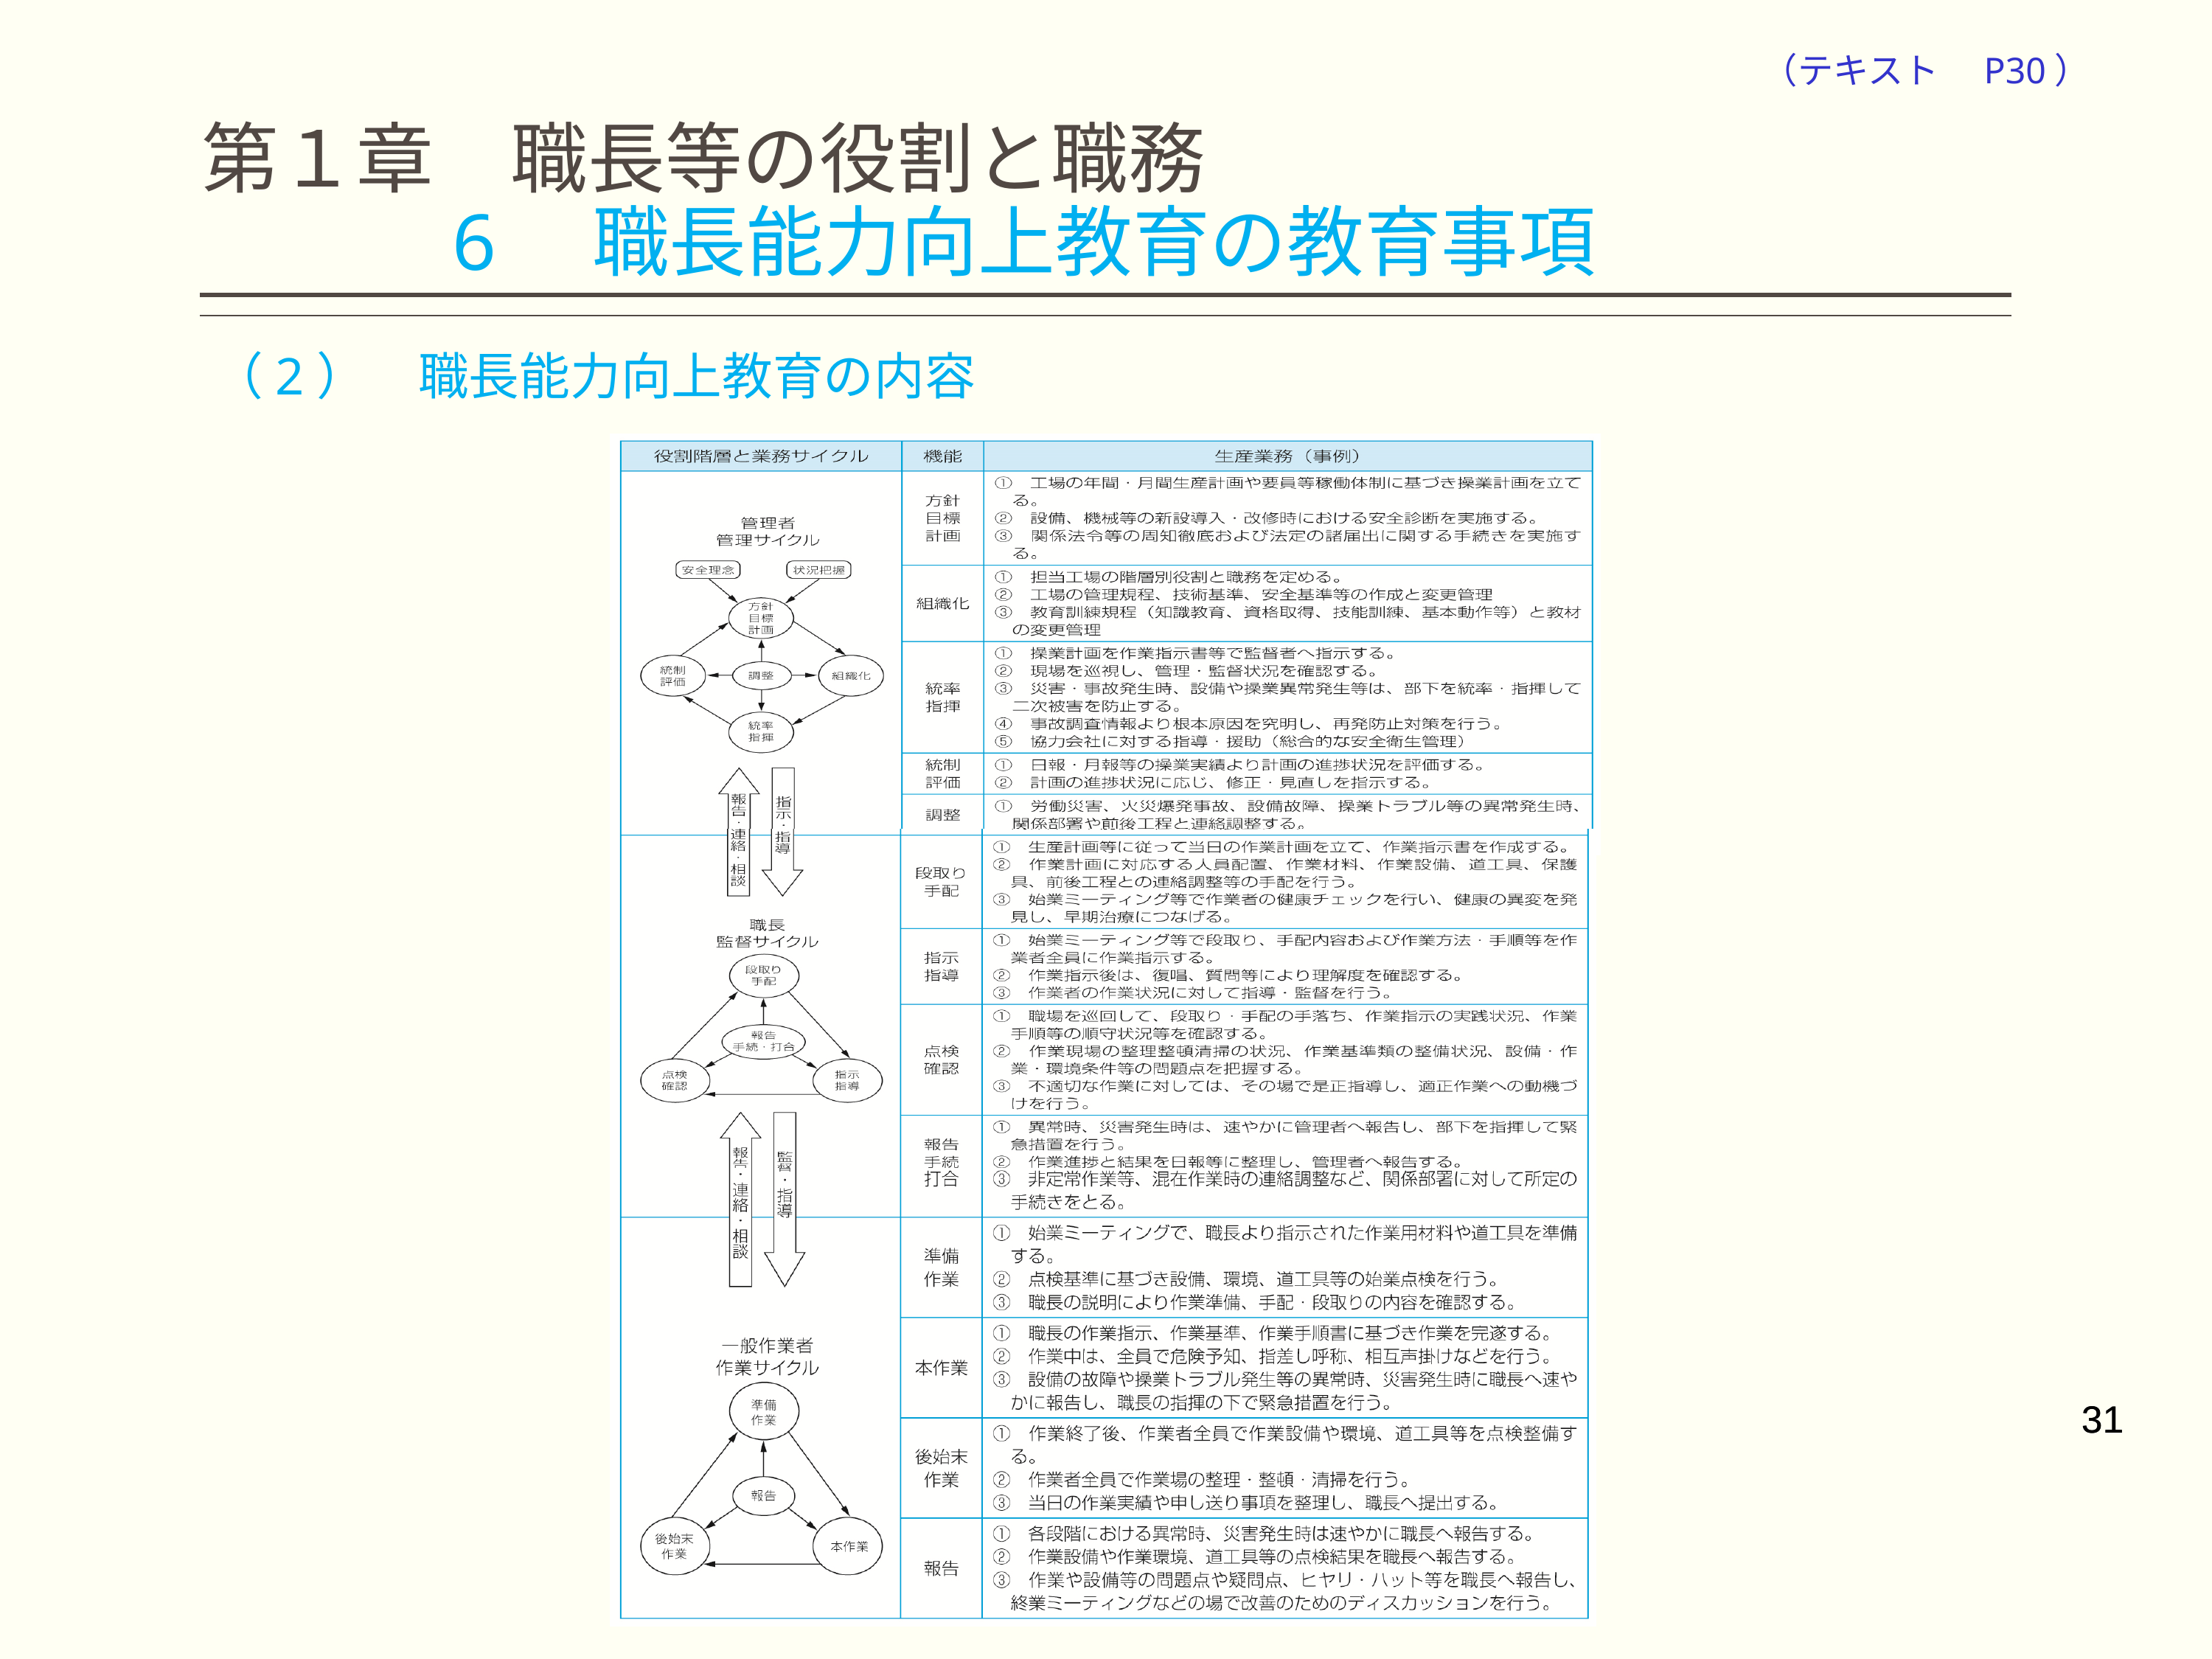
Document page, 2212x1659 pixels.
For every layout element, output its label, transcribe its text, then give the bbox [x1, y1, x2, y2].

title 第１章 職長等の役割と職務 6 職長能力向上教育の教育事項 [201, 101, 1845, 300]
text_box （2） 職長能力向上教育の内容 [201, 338, 1568, 411]
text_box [610, 434, 1601, 1627]
text_box 31 [2081, 1404, 2181, 1431]
text_box （テキスト P30） [1753, 1, 2099, 100]
